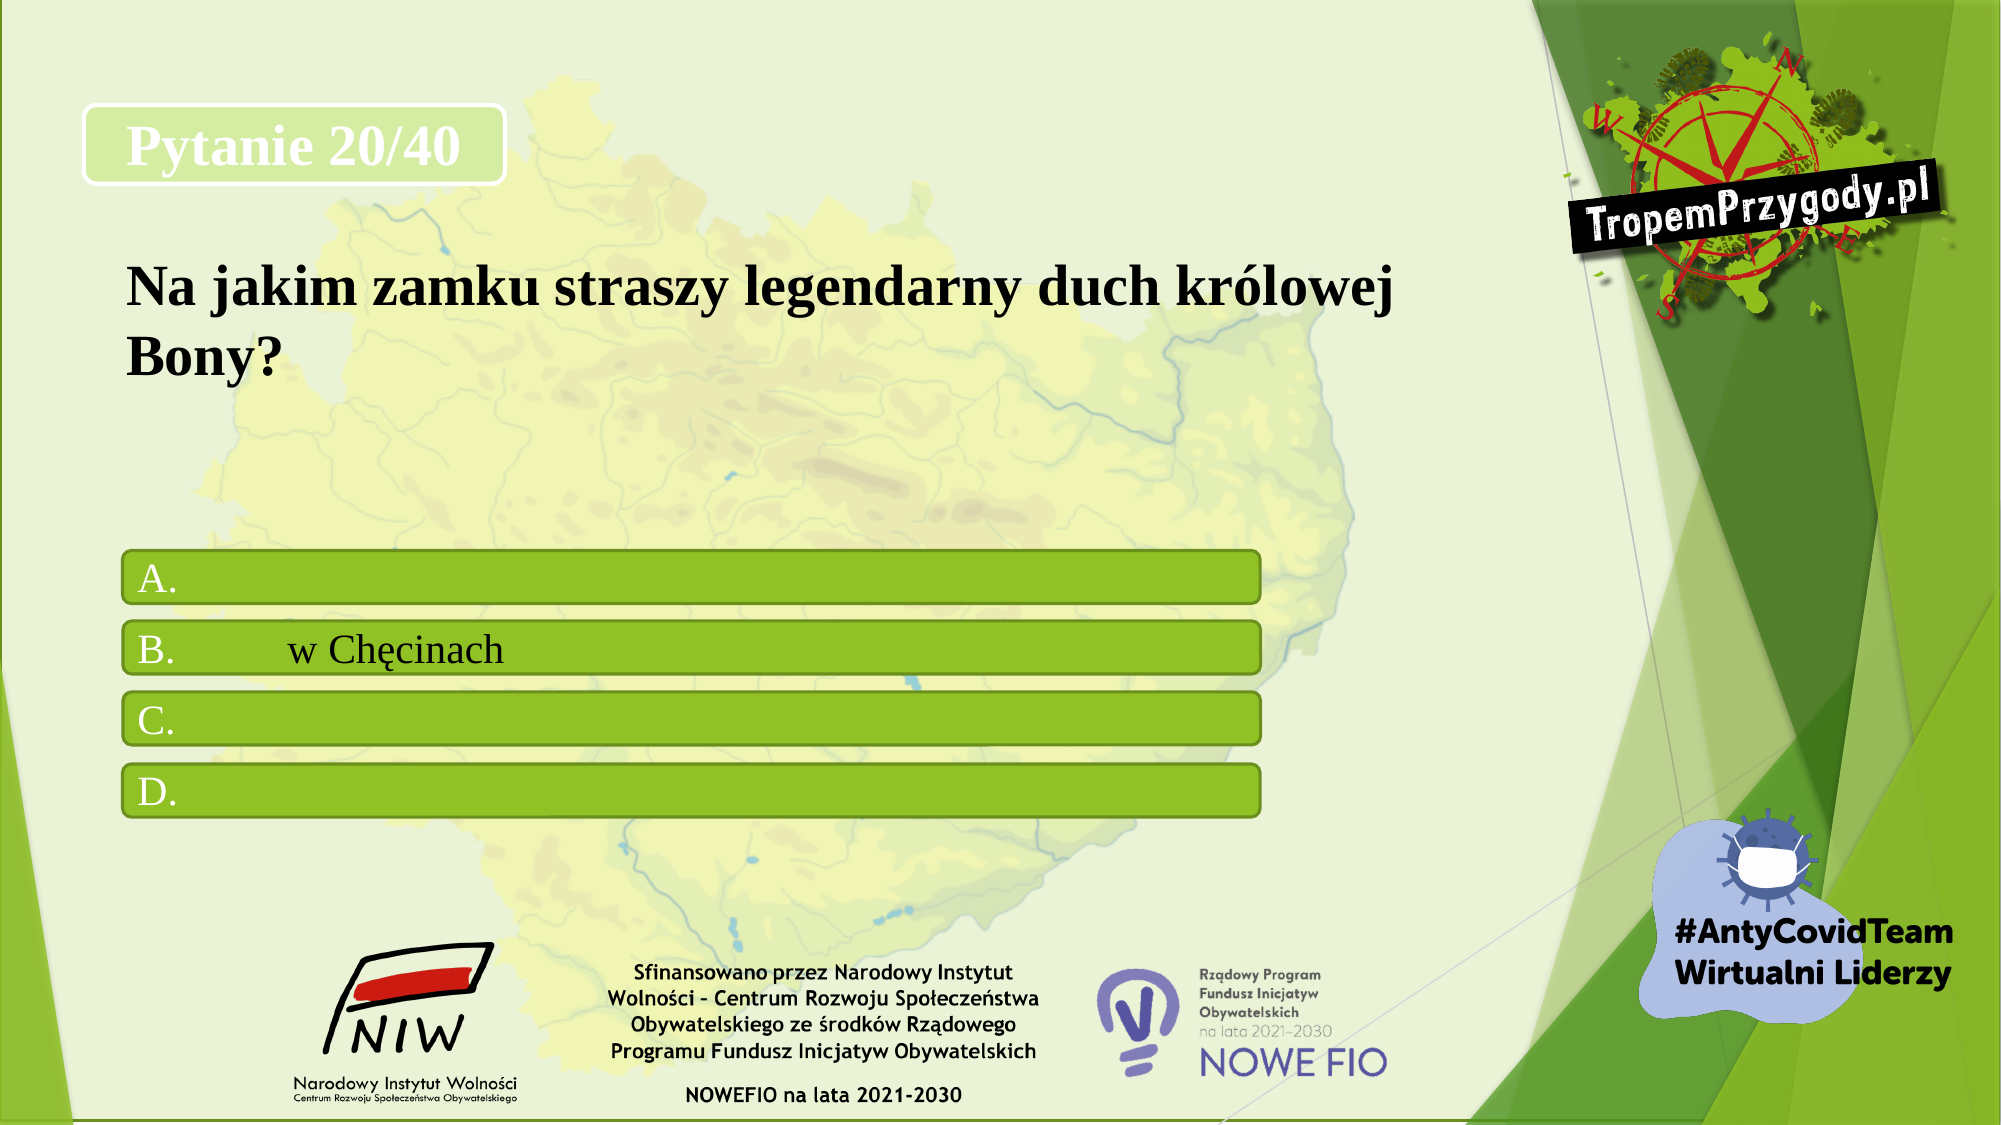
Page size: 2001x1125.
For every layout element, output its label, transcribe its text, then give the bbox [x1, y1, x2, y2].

list A. B. w Chęcinach C. D. [122, 543, 1249, 992]
picture [294, 932, 1410, 1125]
picture [1599, 719, 1993, 1113]
title Pytanie 20/40 Na jakim zamku straszy legendarny duch królowej Bony? [111, 99, 1568, 547]
picture [1563, 31, 1957, 331]
